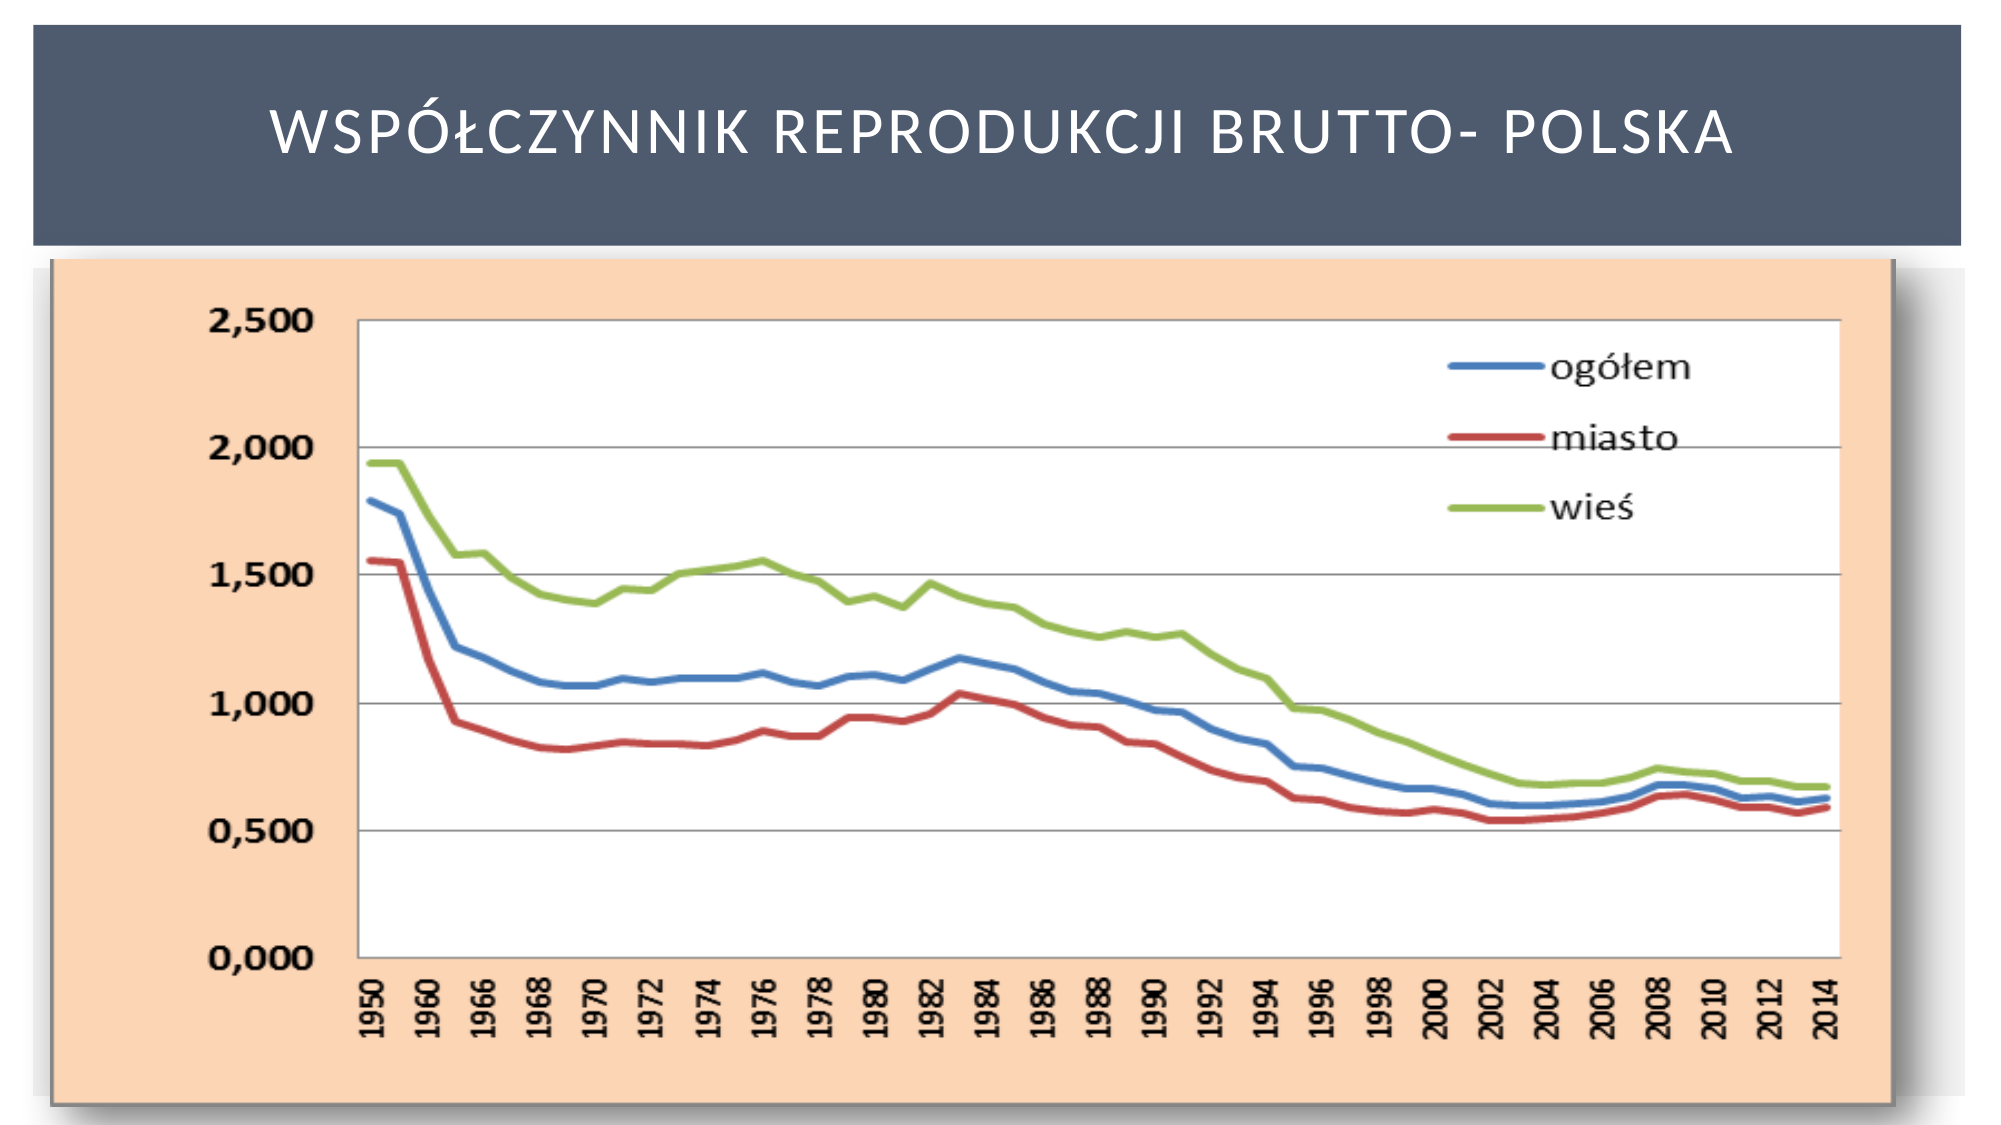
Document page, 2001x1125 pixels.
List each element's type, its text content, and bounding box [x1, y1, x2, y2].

picture [49, 258, 1897, 1108]
title Współczynnik reprodukcji brutto- polska [109, 73, 1896, 180]
